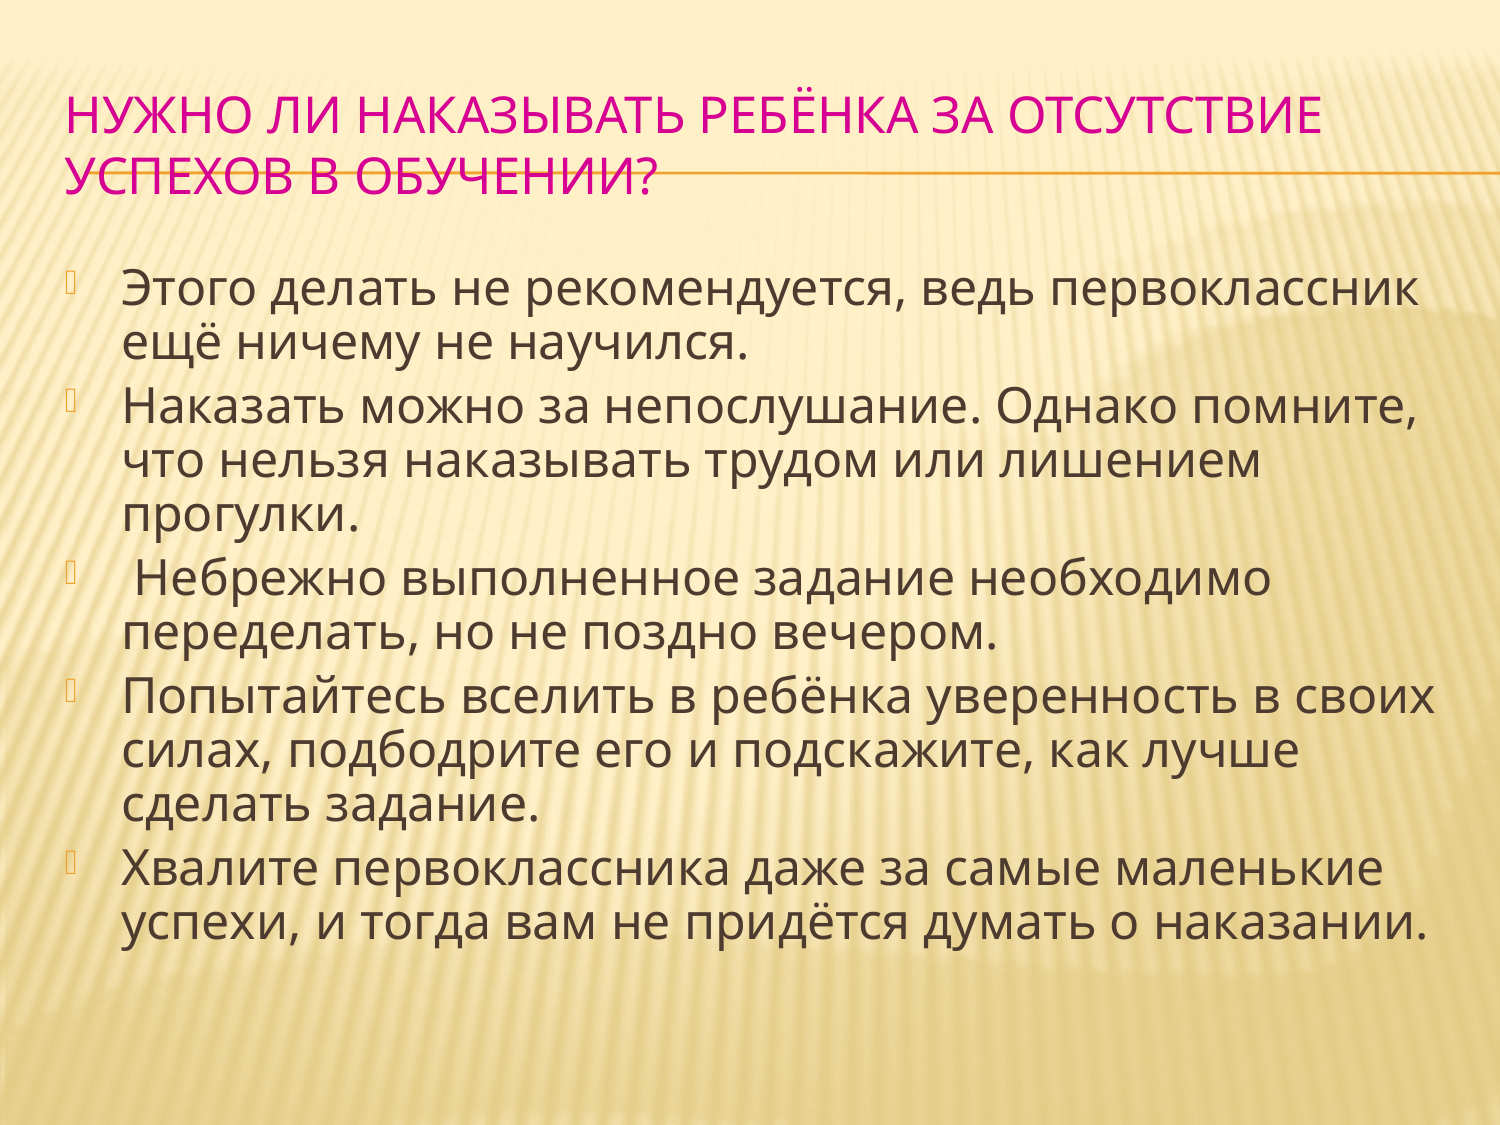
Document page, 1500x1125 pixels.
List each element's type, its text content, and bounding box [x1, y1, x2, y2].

list Этого делать не рекомендуется, ведь первоклассник ещё ничему не научился. Наказать можно за непослушание. Однако помните, что нельзя наказывать трудом или лишением прогулки. Небрежно выполненное задание необходимо переделать, но не поздно вечером. Попытайтесь вселить в ребёнка уверенность в своих силах, подбодрите его и подскажите, как лучше сделать задание. Хвалите первоклассника даже за самые маленькие успехи, и тогда вам не придётся думать о наказании. [50, 254, 1475, 998]
title Нужно ли наказывать ребёнка за отсутствие успехов в обучении? [50, 75, 1475, 213]
